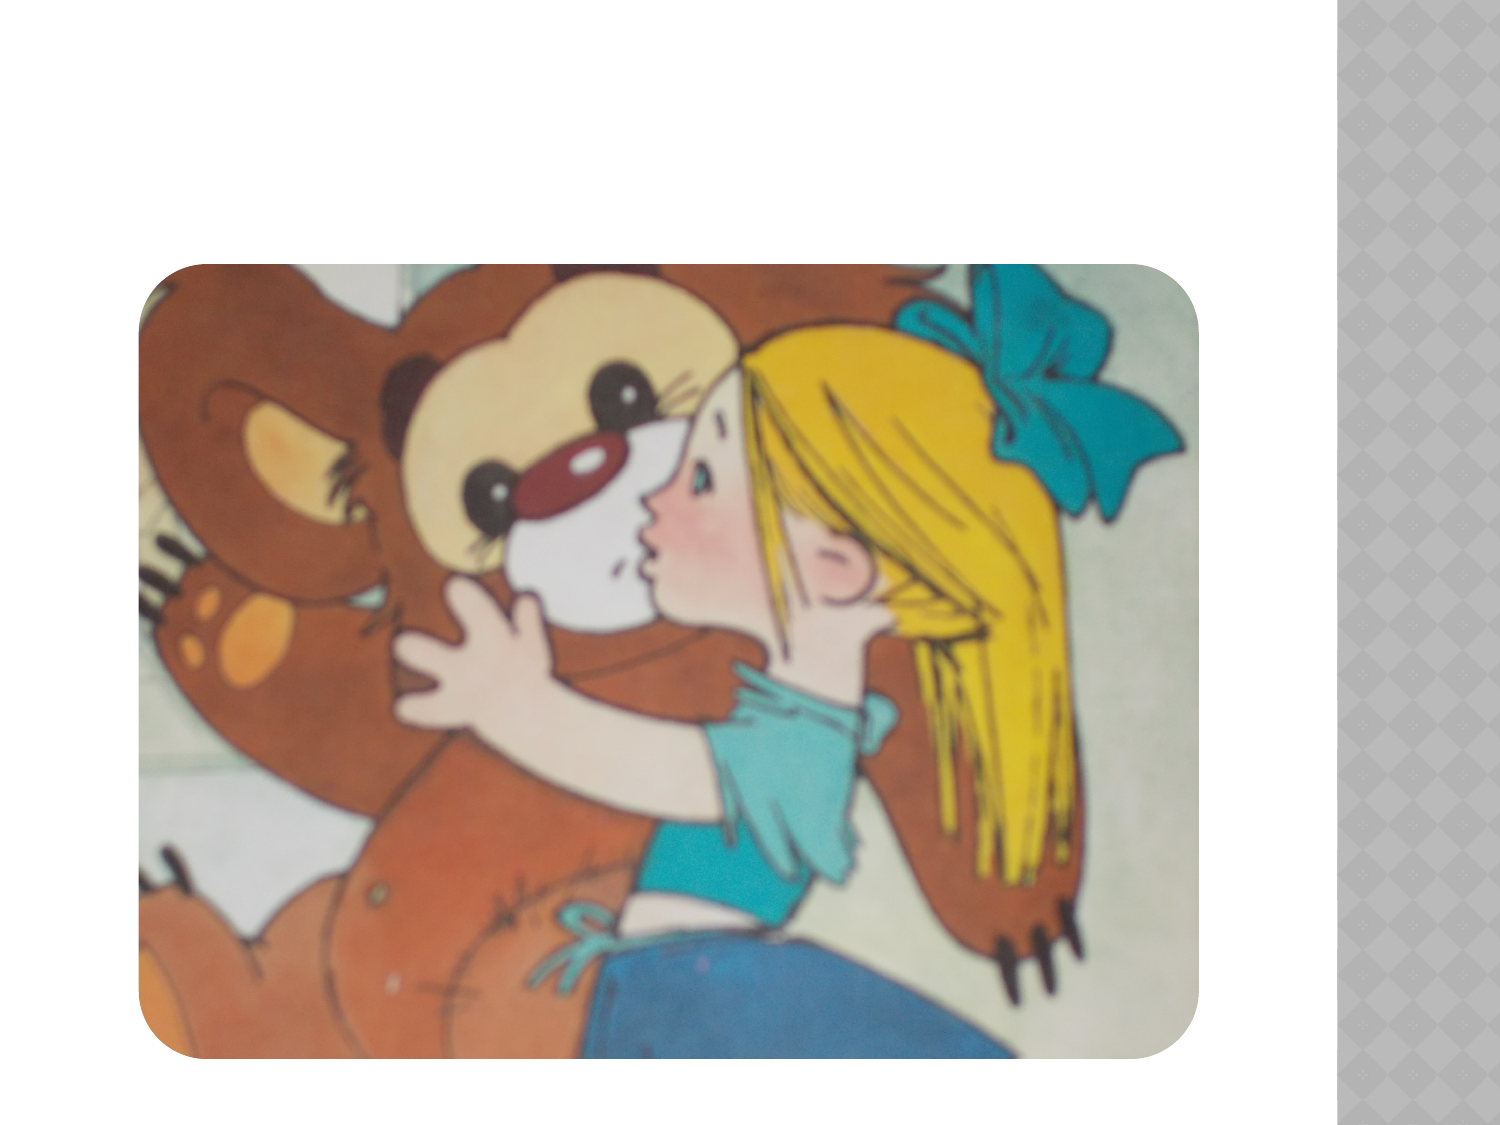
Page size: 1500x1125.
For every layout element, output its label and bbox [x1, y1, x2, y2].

list [138, 263, 1200, 1060]
